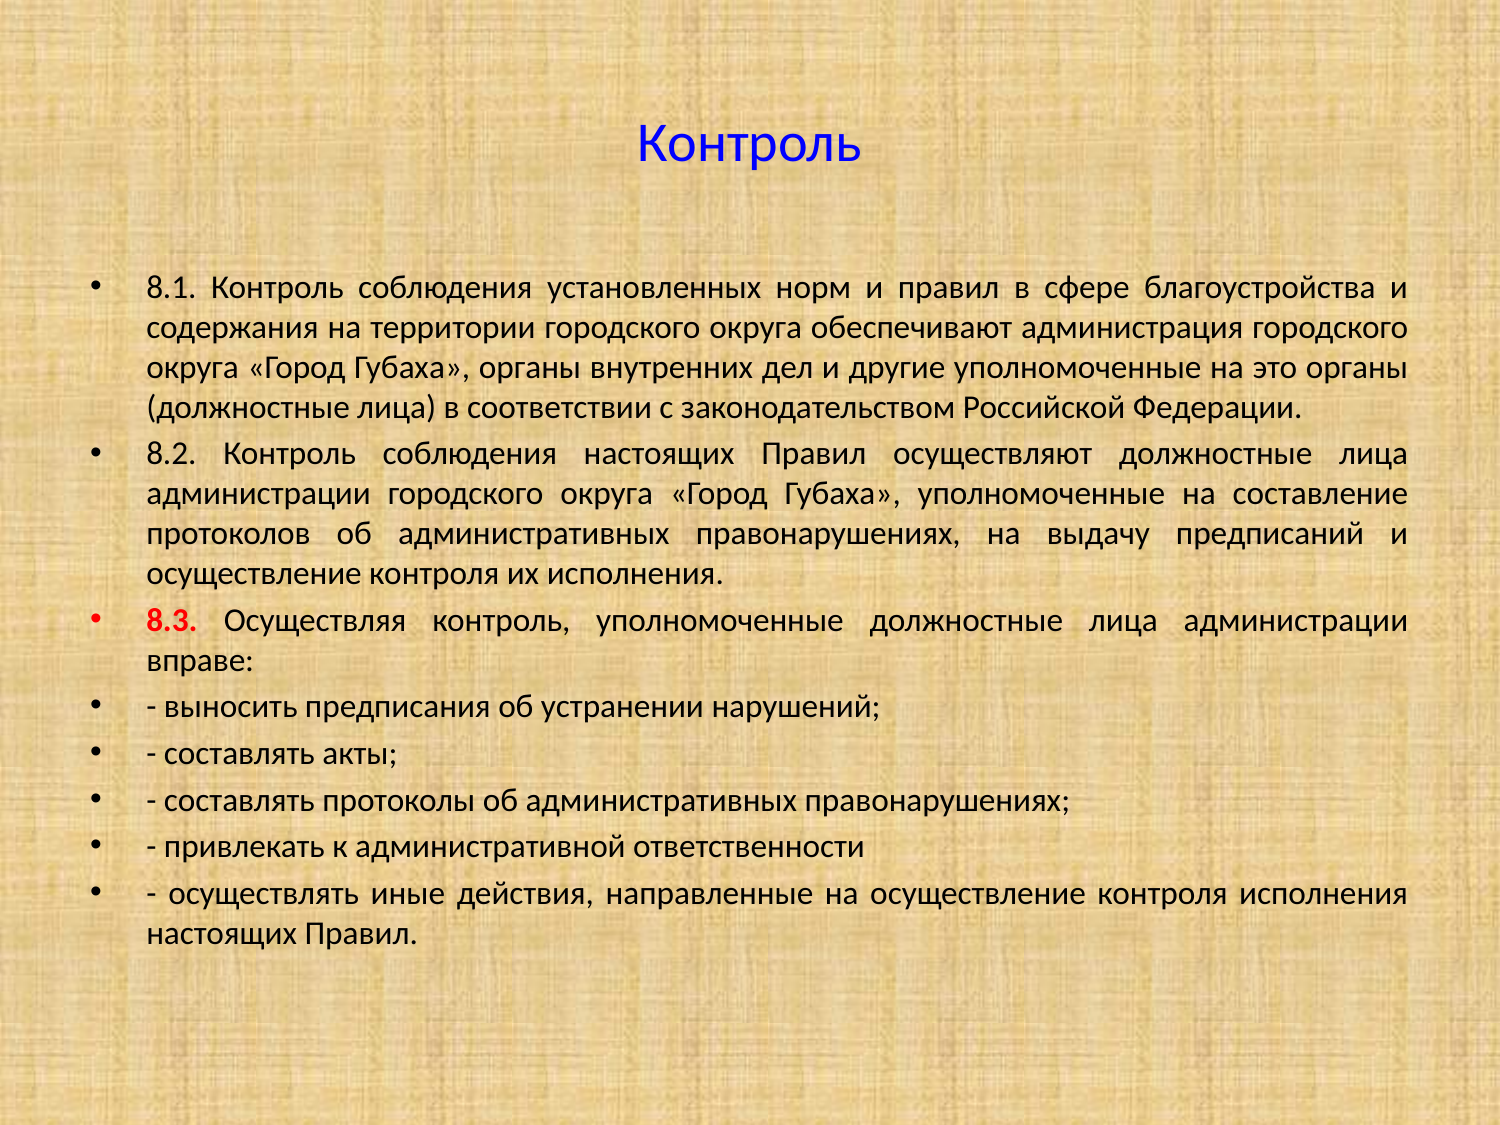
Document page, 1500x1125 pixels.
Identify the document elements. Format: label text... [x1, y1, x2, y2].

picture [0, 0, 1500, 1125]
title Контроль [75, 45, 1425, 233]
list 8.1. Контроль соблюдения установленных норм и правил в сфере благоустройства и содержания на территории городского округа обеспечивают администрация городского округа «Город Губаха», органы внутренних дел и другие уполномоченные на это органы (должностные лица) в соответствии с законодательством Российской Федерации. 8.2. Контроль соблюдения настоящих Правил осуществляют должностные лица администрации городского округа «Город Губаха», уполномоченные на составление протоколов об административных правонарушениях, на выдачу предписаний и осуществление контроля их исполнения. 8.3. Осуществляя контроль, уполномоченные должностные лица администрации вправе: - выносить предписания об устранении нарушений; - составлять акты; - составлять протоколы об административных правонарушениях; - привлекать к административной ответственности - осуществлять иные действия, направленные на осуществление контроля исполнения настоящих Правил. [75, 257, 1425, 1005]
